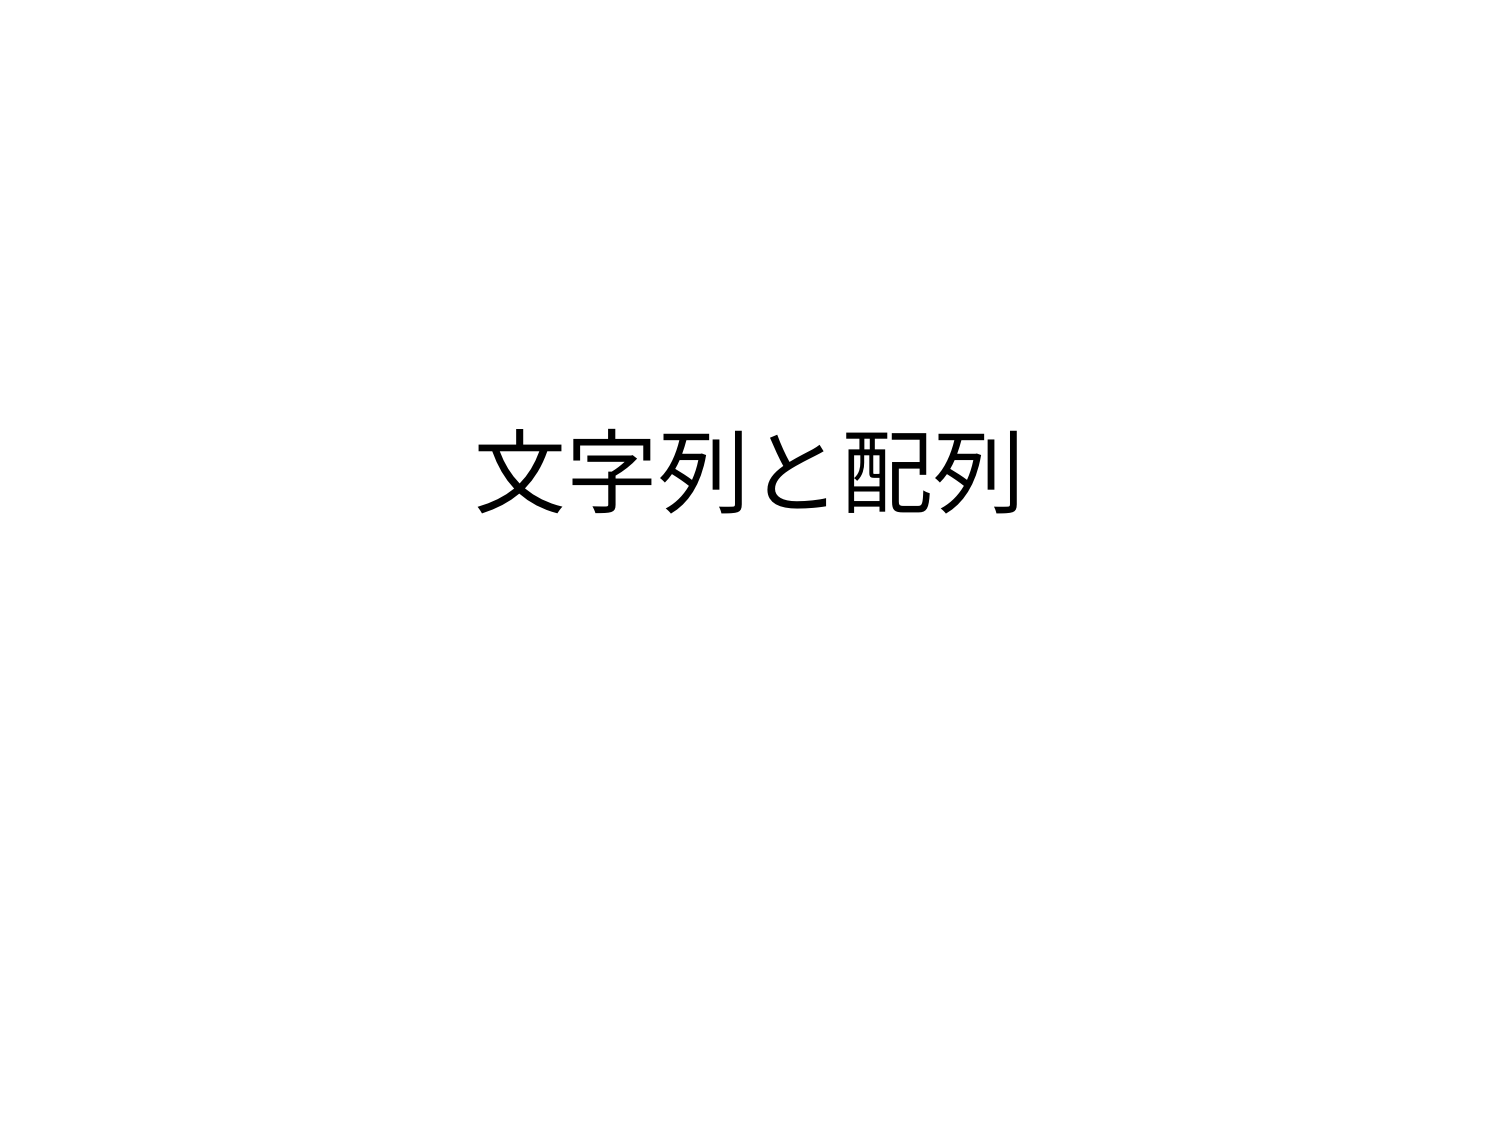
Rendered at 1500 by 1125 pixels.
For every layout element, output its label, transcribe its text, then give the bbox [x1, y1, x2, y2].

title 文字列と配列 [112, 349, 1388, 591]
